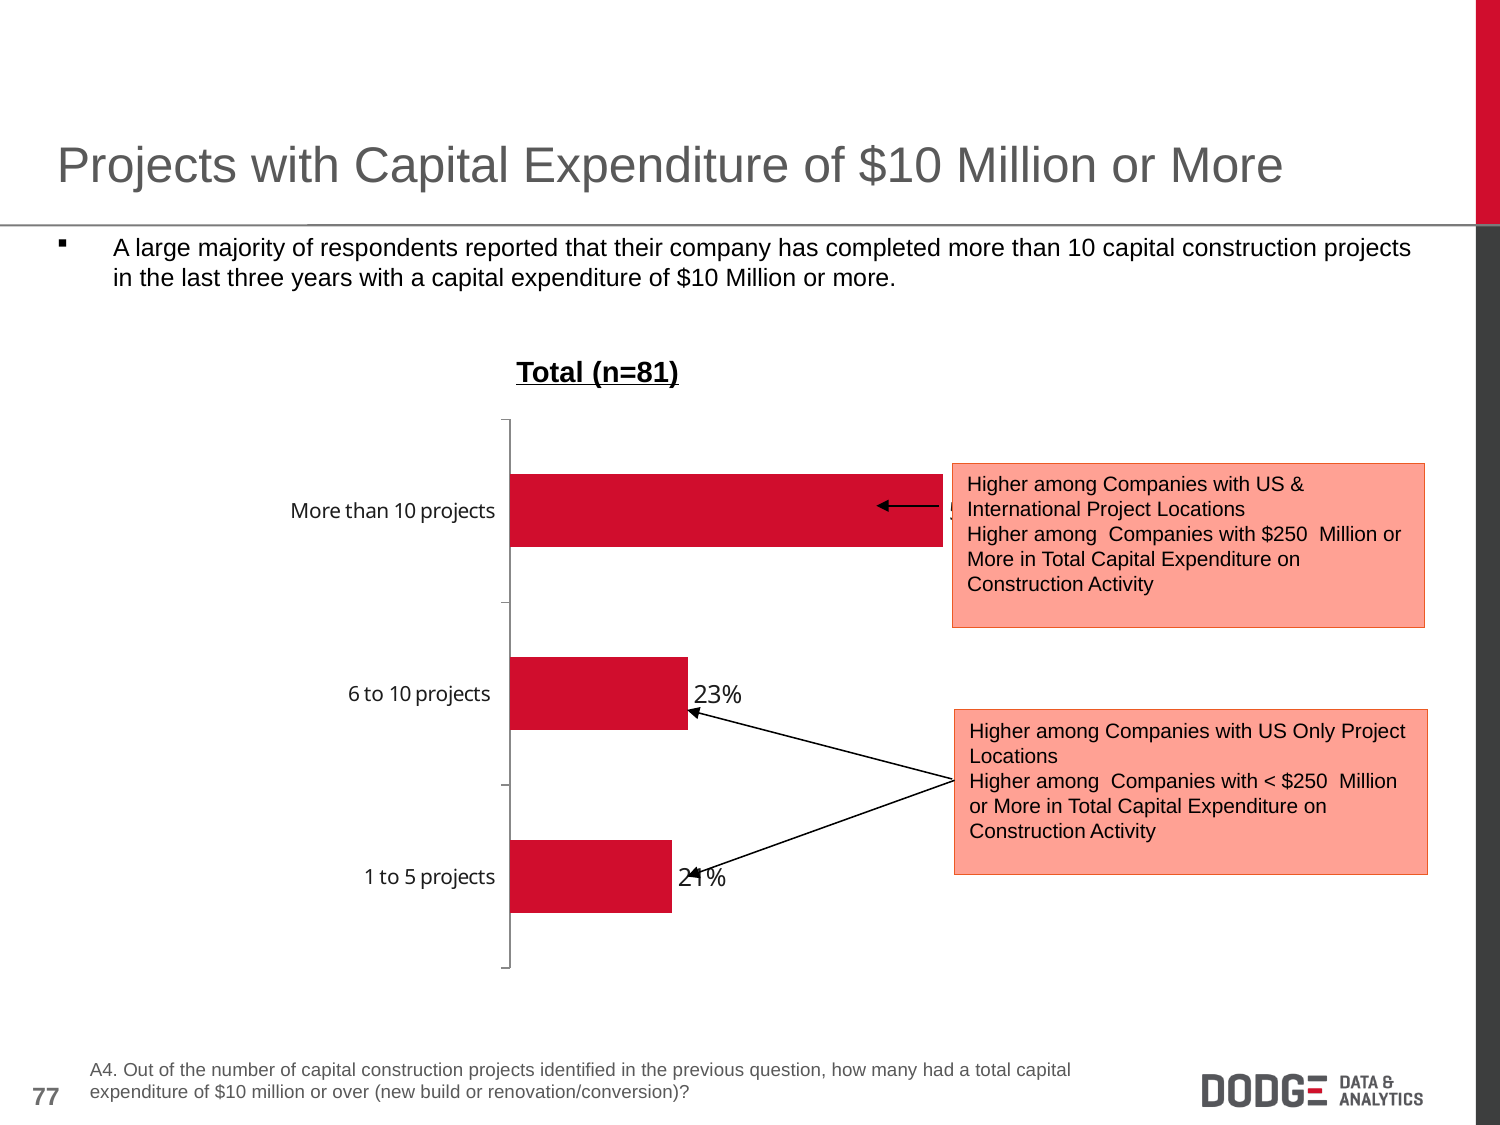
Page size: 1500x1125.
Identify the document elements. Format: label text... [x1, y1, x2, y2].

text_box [686, 779, 955, 877]
text_box A4. Out of the number of capital construction projects identified in the previous question, how many had a total capital expenditure of $10 million or over (new build or renovation/conversion)? [74, 1049, 1134, 1110]
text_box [686, 709, 953, 779]
text_box Projects with Capital Expenditure of $10 Million or More [42, 136, 1414, 199]
chart [280, 378, 999, 981]
text_box A large majority of respondents reported that their company has completed more than 10 capital construction projects in the last three years with a capital expenditure of $10 Million or more. [42, 223, 1439, 299]
picture [1200, 1071, 1424, 1110]
text_box [57, 239, 1460, 900]
text_box Total (n=81) [486, 345, 709, 376]
text_box Higher among Companies with US Only Project Locations Higher among Companies with < $250 Million or More in Total Capital Expenditure on Construction Activity [1004, 709, 1428, 875]
text_box Higher among Companies with US & International Project Locations Higher among Companies with $250 Million or More in Total Capital Expenditure on Construction Activity [1004, 463, 1425, 628]
